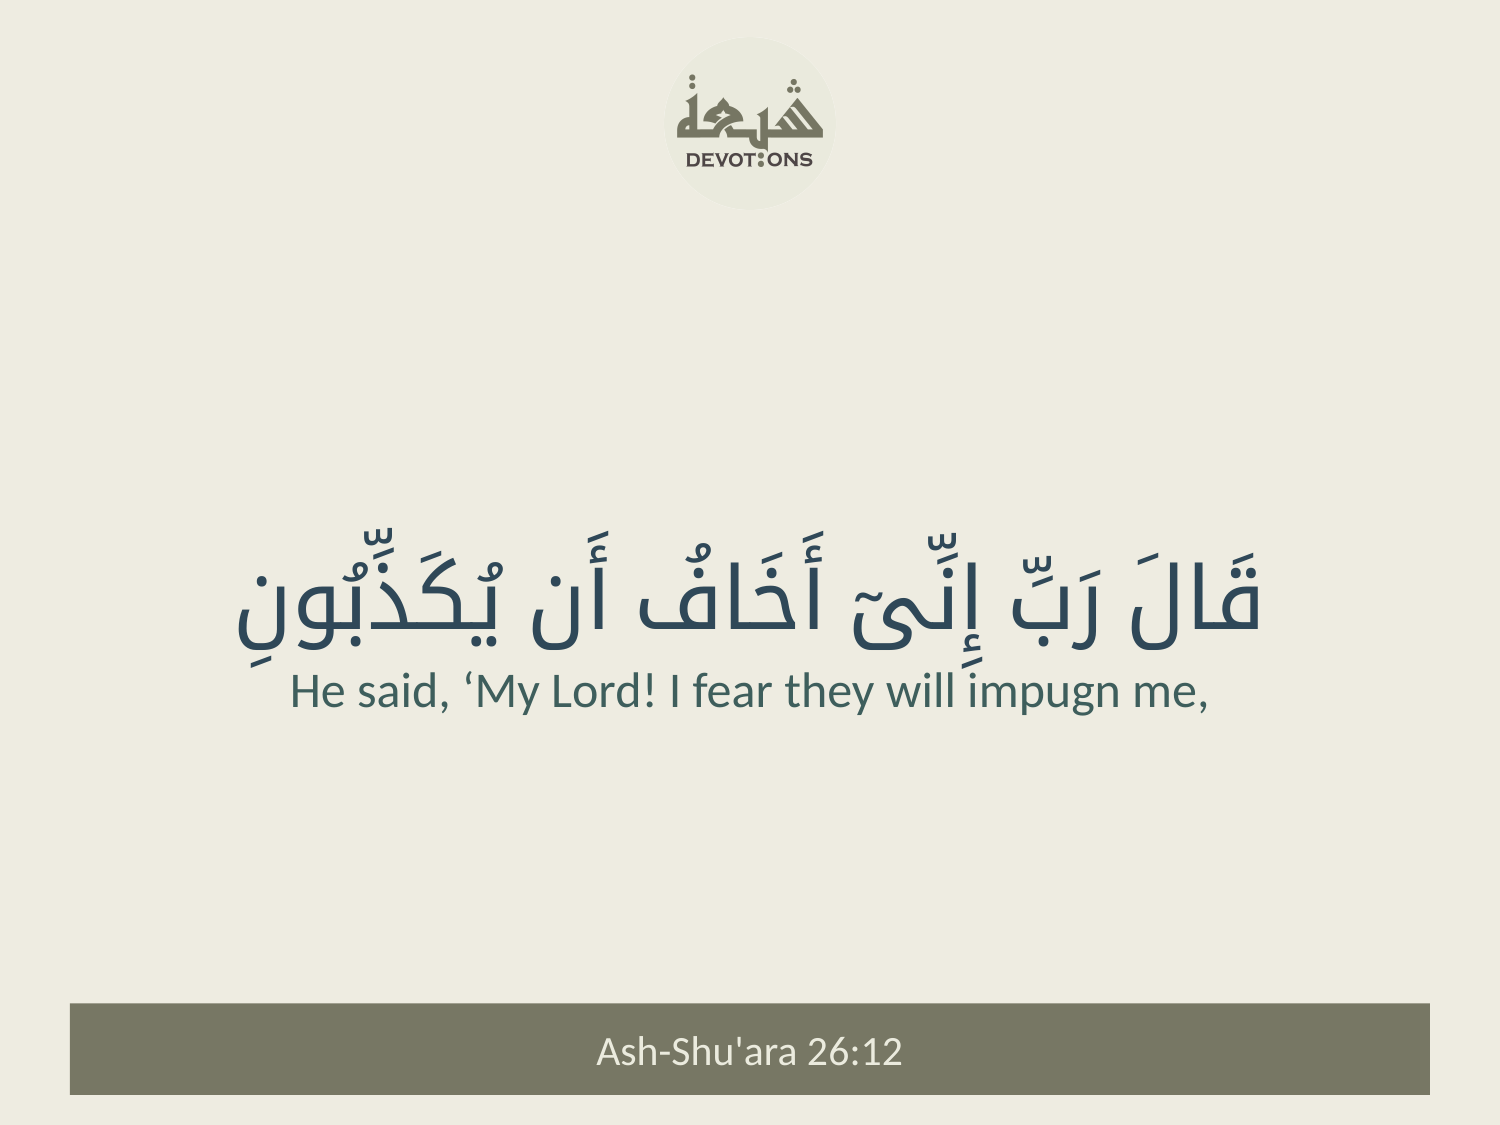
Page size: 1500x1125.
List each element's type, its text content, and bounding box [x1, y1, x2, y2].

list قَالَ رَبِّ إِنِّىٓ أَخَافُ أَن يُكَذِّبُونِ He said, ‘My Lord! I fear they will impugn me, [69, 203, 1430, 1003]
list Ash-Shu'ara 26:12 [69, 1003, 1430, 1095]
picture [656, 29, 844, 203]
